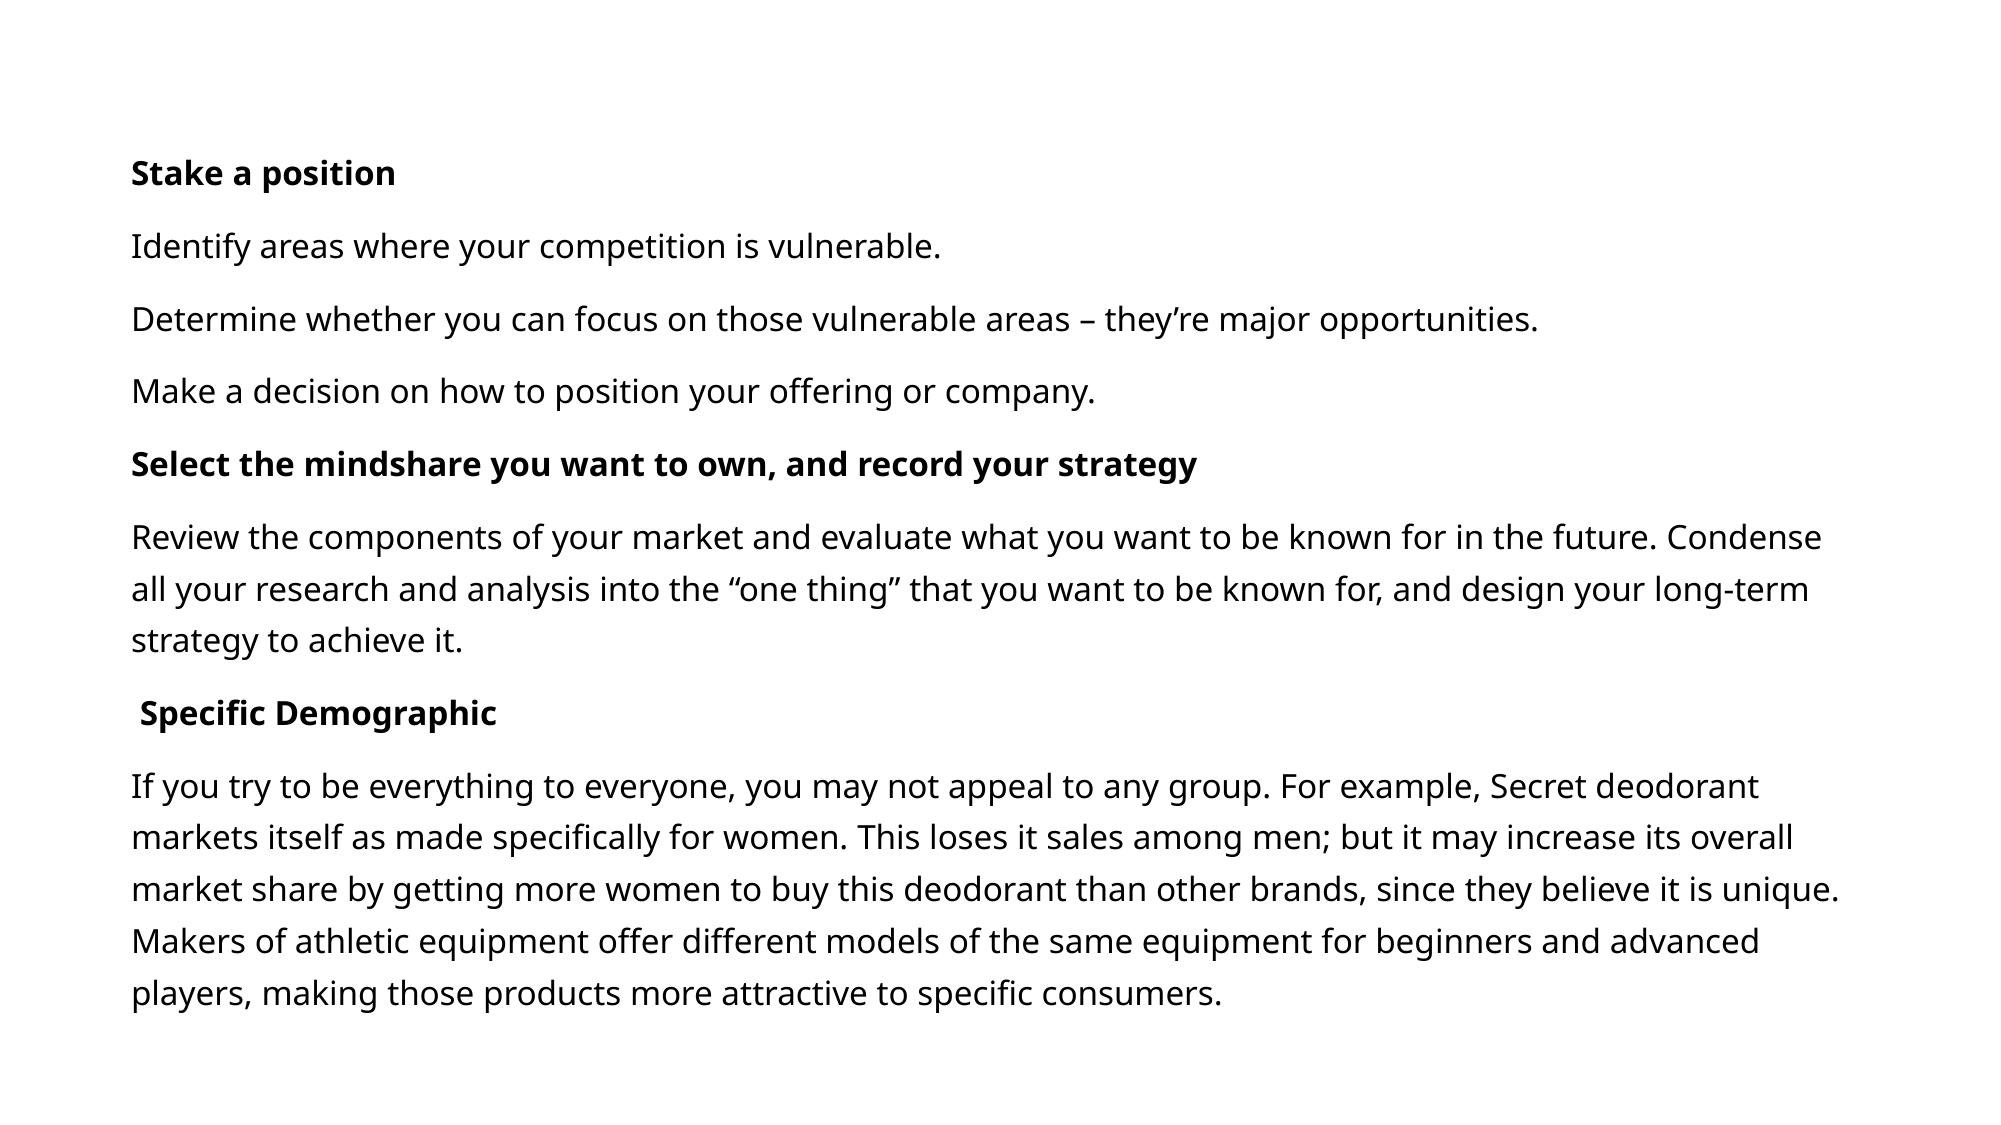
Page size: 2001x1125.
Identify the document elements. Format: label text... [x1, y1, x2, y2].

list Stake a position Identify areas where your competition is vulnerable. Determine whether you can focus on those vulnerable areas – they’re major opportunities. Make a decision on how to position your offering or company. Select the mindshare you want to own, and record your strategy Review the components of your market and evaluate what you want to be known for in the future. Condense all your research and analysis into the “one thing” that you want to be known for, and design your long-term strategy to achieve it. Specific Demographic If you try to be everything to everyone, you may not appeal to any group. For example, Secret deodorant markets itself as made specifically for women. This loses it sales among men; but it may increase its overall market share by getting more women to buy this deodorant than other brands, since they believe it is unique. Makers of athletic equipment offer different models of the same equipment for beginners and advanced players, making those products more attractive to specific consumers. [116, 132, 1876, 1056]
